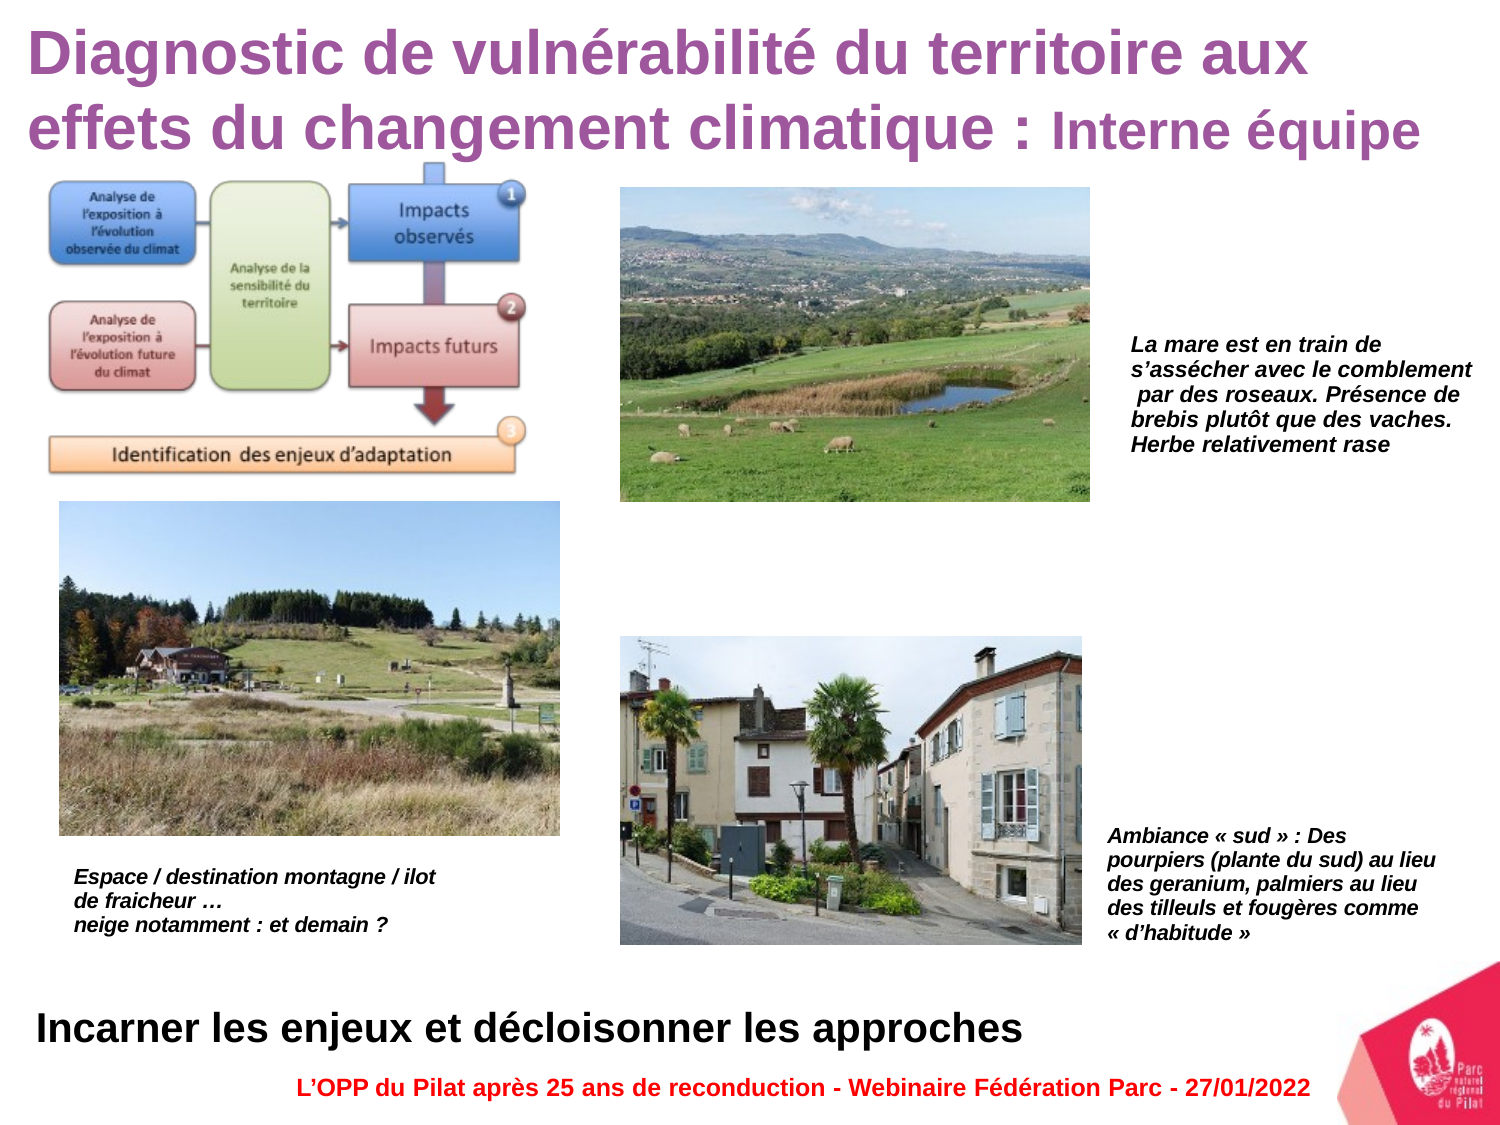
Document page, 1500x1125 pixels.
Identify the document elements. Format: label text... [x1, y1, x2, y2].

title Diagnostic de vulnérabilité du territoire aux effets du changement climatique : Interne équipe [25, 9, 1427, 200]
text_box Incarner les enjeux et décloisonner les approches L’OPP du Pilat après 25 ans de reconduction - Webinaire Fédération Parc - 27/01/2022 [33, 1003, 1315, 1102]
picture [1337, 961, 1500, 1125]
picture [46, 161, 532, 487]
text_box Ambiance « sud » : Des pourpiers (plante du sud) au lieu des geranium, palmiers au lieu des tilleuls et fougères comme « d’habitude » [1105, 819, 1445, 945]
text_box Espace / destination montagne / ilot de fraicheur … neige notamment : et demain ? [71, 860, 445, 938]
picture [619, 636, 1082, 946]
picture [58, 501, 561, 836]
picture [619, 187, 1091, 503]
text_box La mare est en train de s’assécher avec le comblement par des roseaux. Présence de brebis plutôt que des vaches. Herbe relativement rase [1128, 327, 1477, 458]
